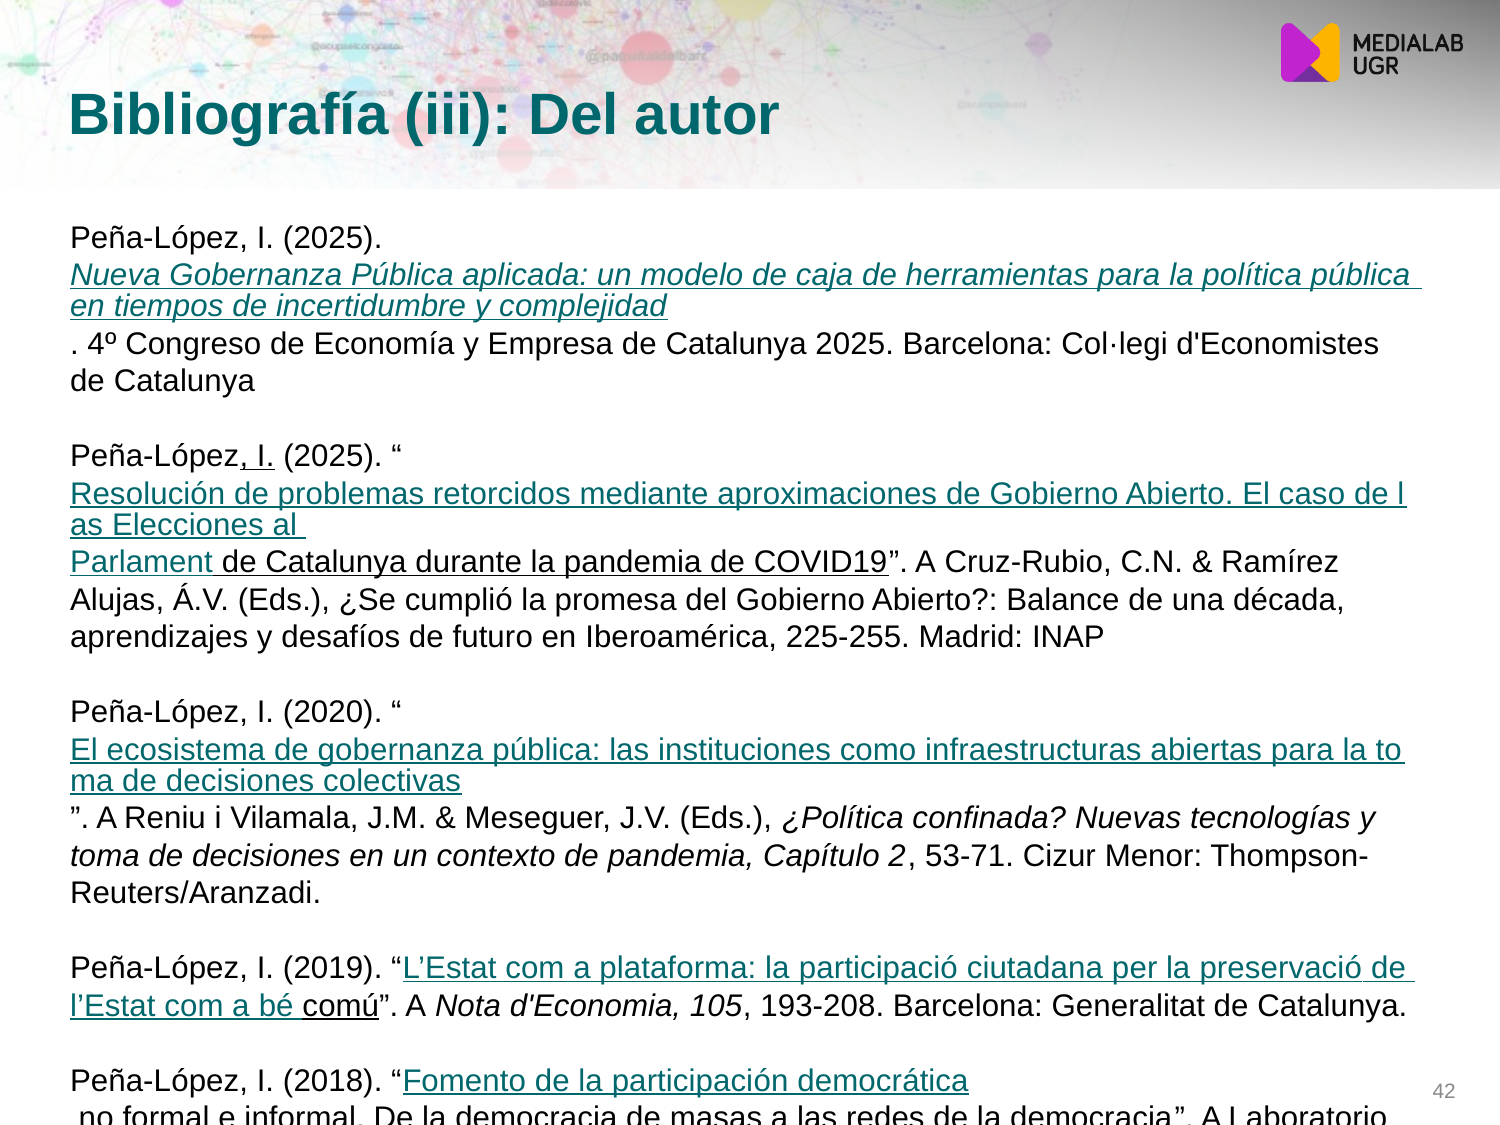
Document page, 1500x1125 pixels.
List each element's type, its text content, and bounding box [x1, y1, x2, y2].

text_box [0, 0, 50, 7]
title Bibliografía (iii): Del autor [53, 68, 1436, 161]
subtitle Peña-López, I. (2025). Nueva Gobernanza Pública aplicada: un modelo de caja de herramientas para la política pública en tiempos de incertidumbre y complejidad. 4º Congreso de Economía y Empresa de Catalunya 2025. Barcelona: Col·legi d'Economistes de Catalunya Peña-López, I. (2025). “Resolución de problemas retorcidos mediante aproximaciones de Gobierno Abierto. El caso de las Elecciones al Parlament de Catalunya durante la pandemia de COVID19”. A Cruz-Rubio, C.N. & Ramírez Alujas, Á.V. (Eds.), ¿Se cumplió la promesa del Gobierno Abierto?: Balance de una década, aprendizajes y desafíos de futuro en Iberoamérica, 225-255. Madrid: INAP Peña-López, I. (2020). “El ecosistema de gobernanza pública: las instituciones como infraestructuras abiertas para la toma de decisiones colectivas”. A Reniu i Vilamala, J.M. & Meseguer, J.V. (Eds.), ¿Política confinada? Nuevas tecnologías y toma de decisiones en un contexto de pandemia, Capítulo 2, 53-71. Cizur Menor: Thompson-Reuters/Aranzadi. Peña-López, I. (2019). “L’Estat com a plataforma: la participació ciutadana per la preservació de l’Estat com a bé comú”. A Nota d'Economia, 105, 193-208. Barcelona: Generalitat de Catalunya. Peña-López, I. (2018). “Fomento de la participación democrática no formal e informal. De la democracia de masas a las redes de la democracia”. A Laboratorio de Aragón Gobierno Abierto (Ed.), Abrir instituciones desde dentro. Hacking Inside Black Book, Capítulo 11, 113-124. Zaragoza: LAAAB, Gobierno de Aragón. [55, 209, 1438, 1059]
picture [1281, 22, 1463, 82]
